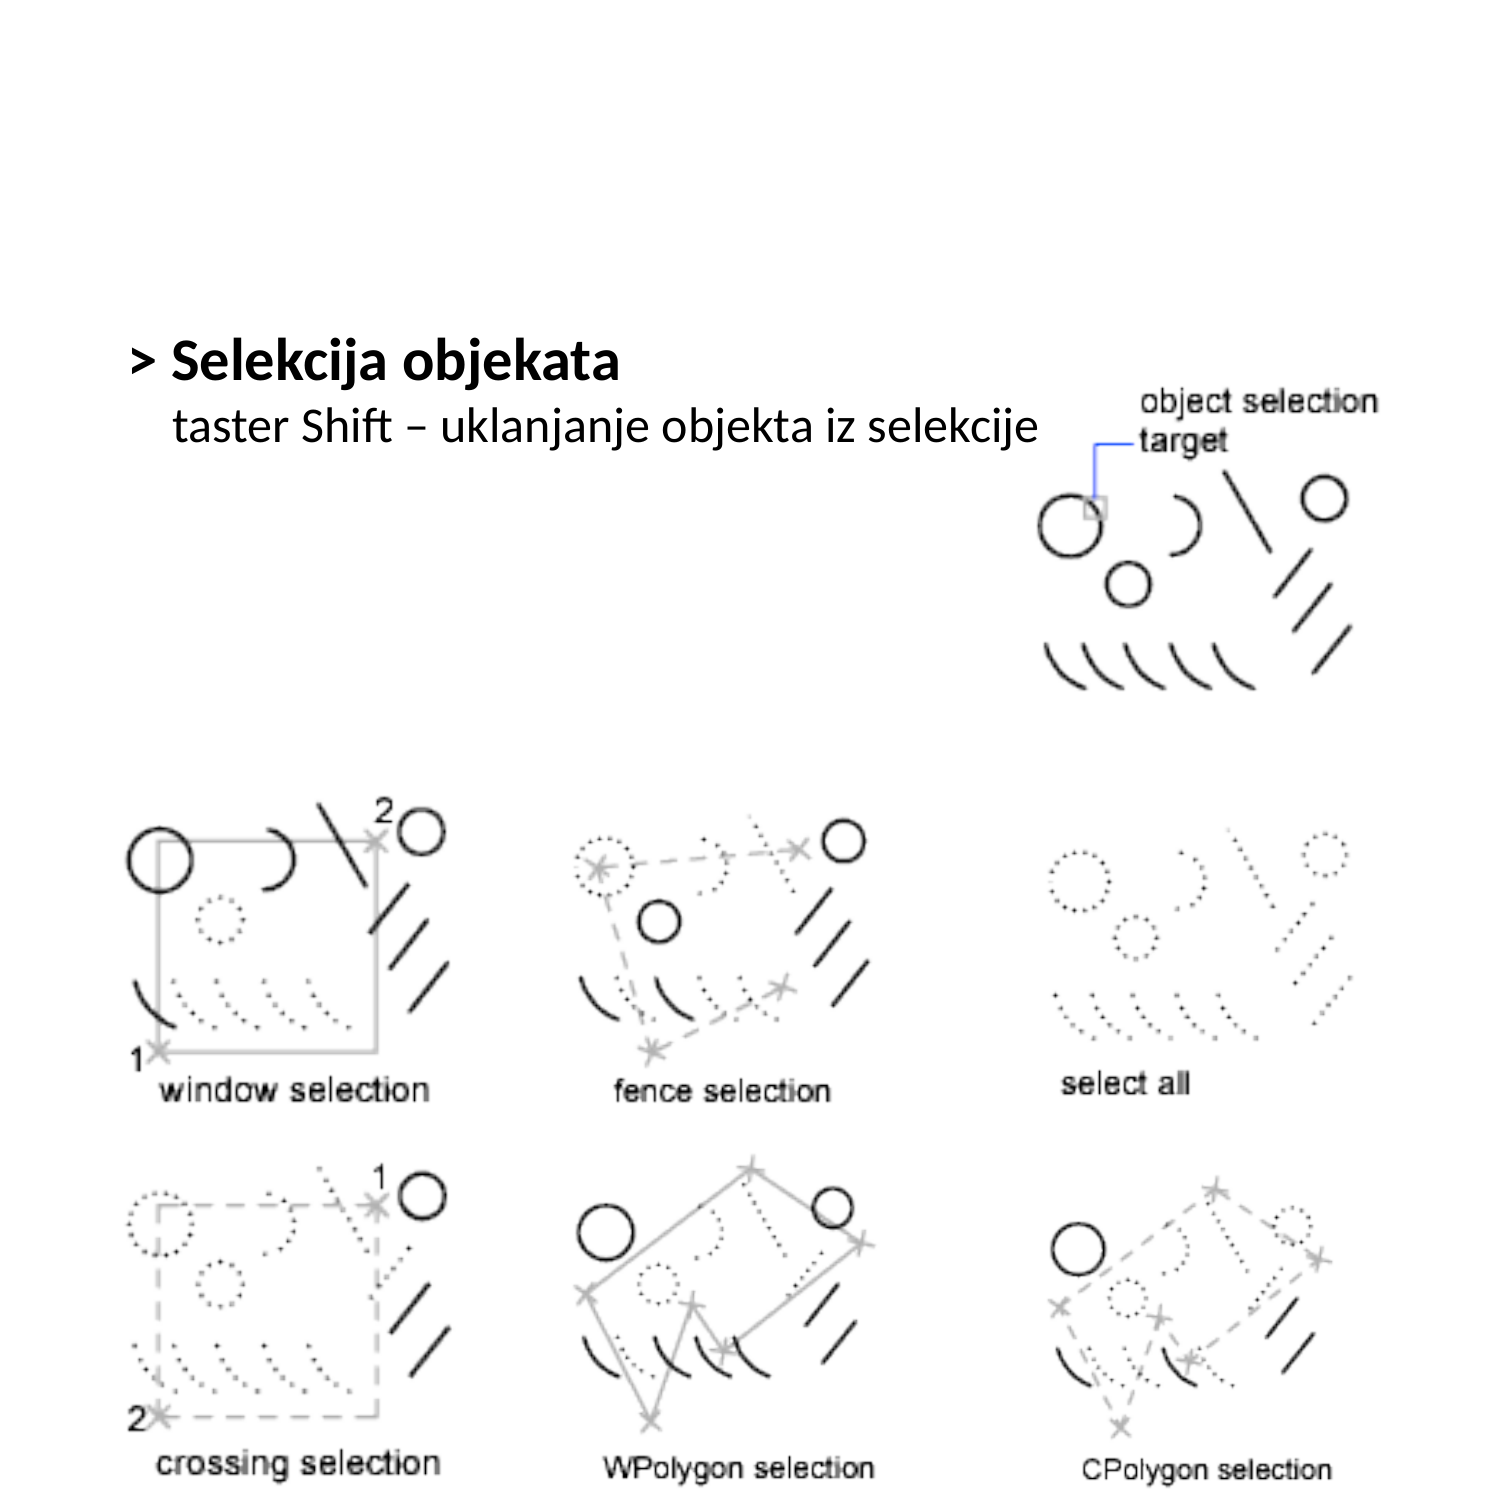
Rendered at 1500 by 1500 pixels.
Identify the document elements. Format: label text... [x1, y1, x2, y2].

text_box > Selekcija objekata taster Shift – uklanjanje objekta iz selekcije [112, 312, 1125, 513]
picture [1036, 812, 1362, 1115]
picture [562, 799, 879, 1126]
picture [1037, 1162, 1343, 1500]
picture [562, 1140, 888, 1500]
picture [1024, 362, 1401, 706]
picture [112, 774, 461, 1127]
picture [112, 1137, 462, 1500]
